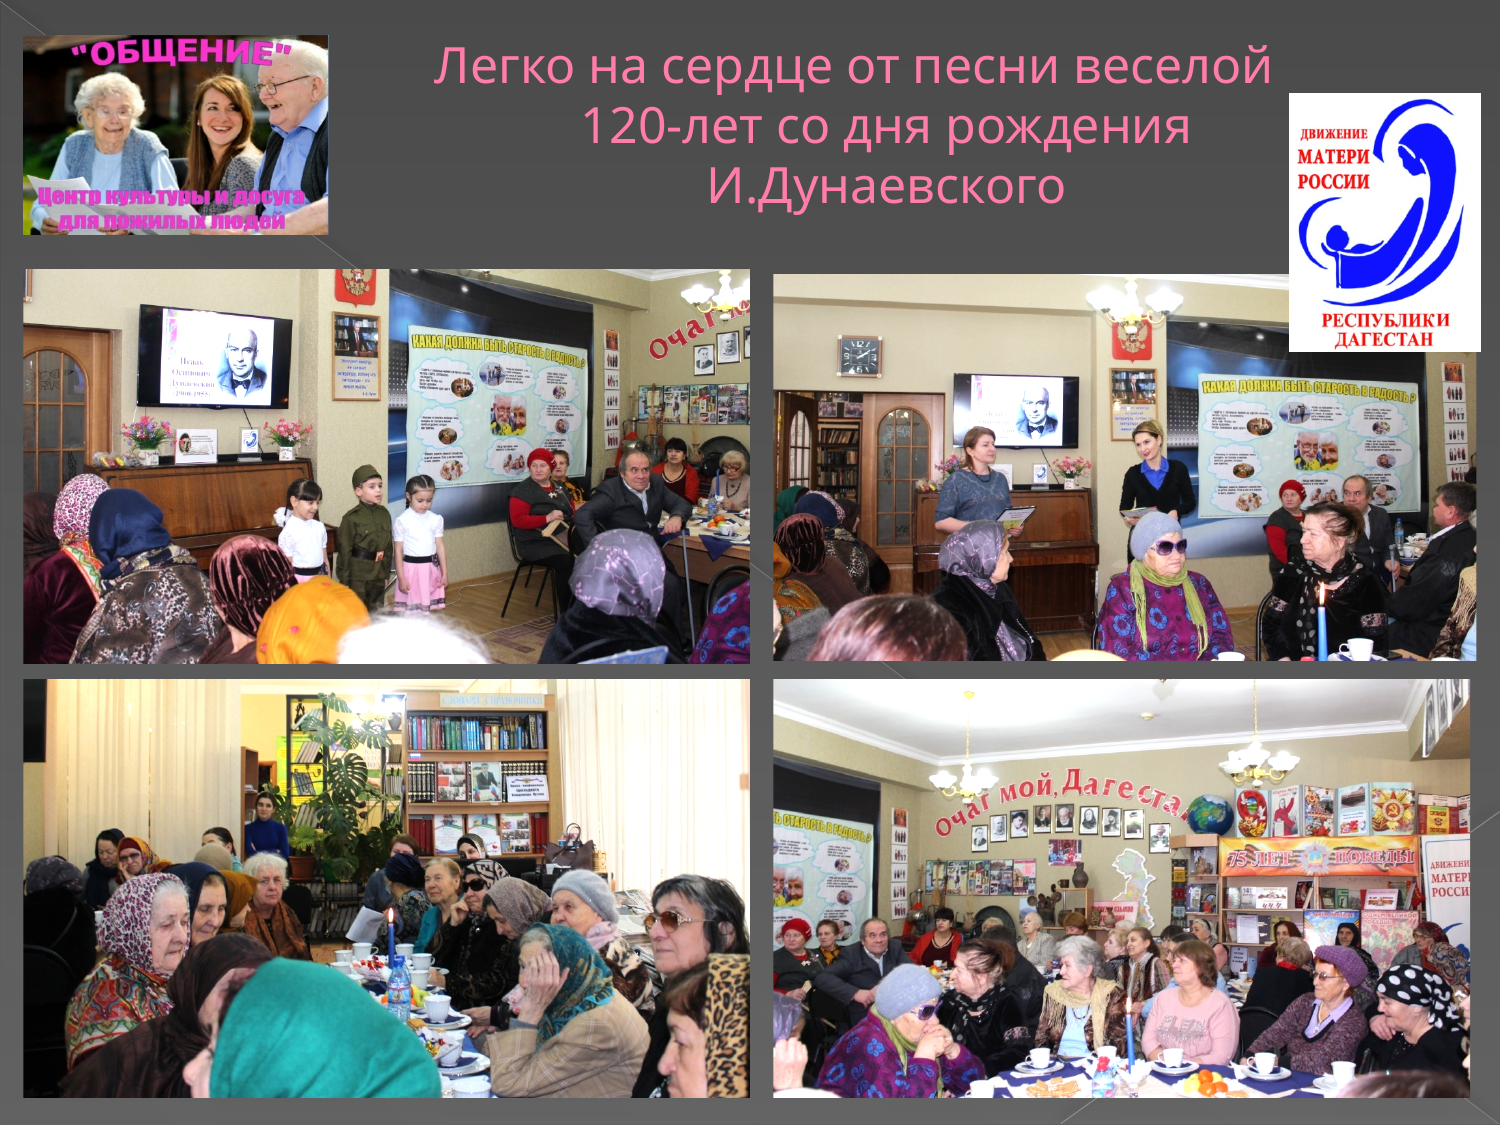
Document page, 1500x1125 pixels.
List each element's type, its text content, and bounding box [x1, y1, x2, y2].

title Легко на сердце от песни веселой 120-лет со дня рождения И.Дунаевского [327, 23, 1425, 223]
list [773, 679, 1471, 1098]
picture [23, 679, 751, 1098]
picture [23, 269, 751, 665]
picture [773, 93, 1481, 661]
picture [23, 34, 329, 235]
